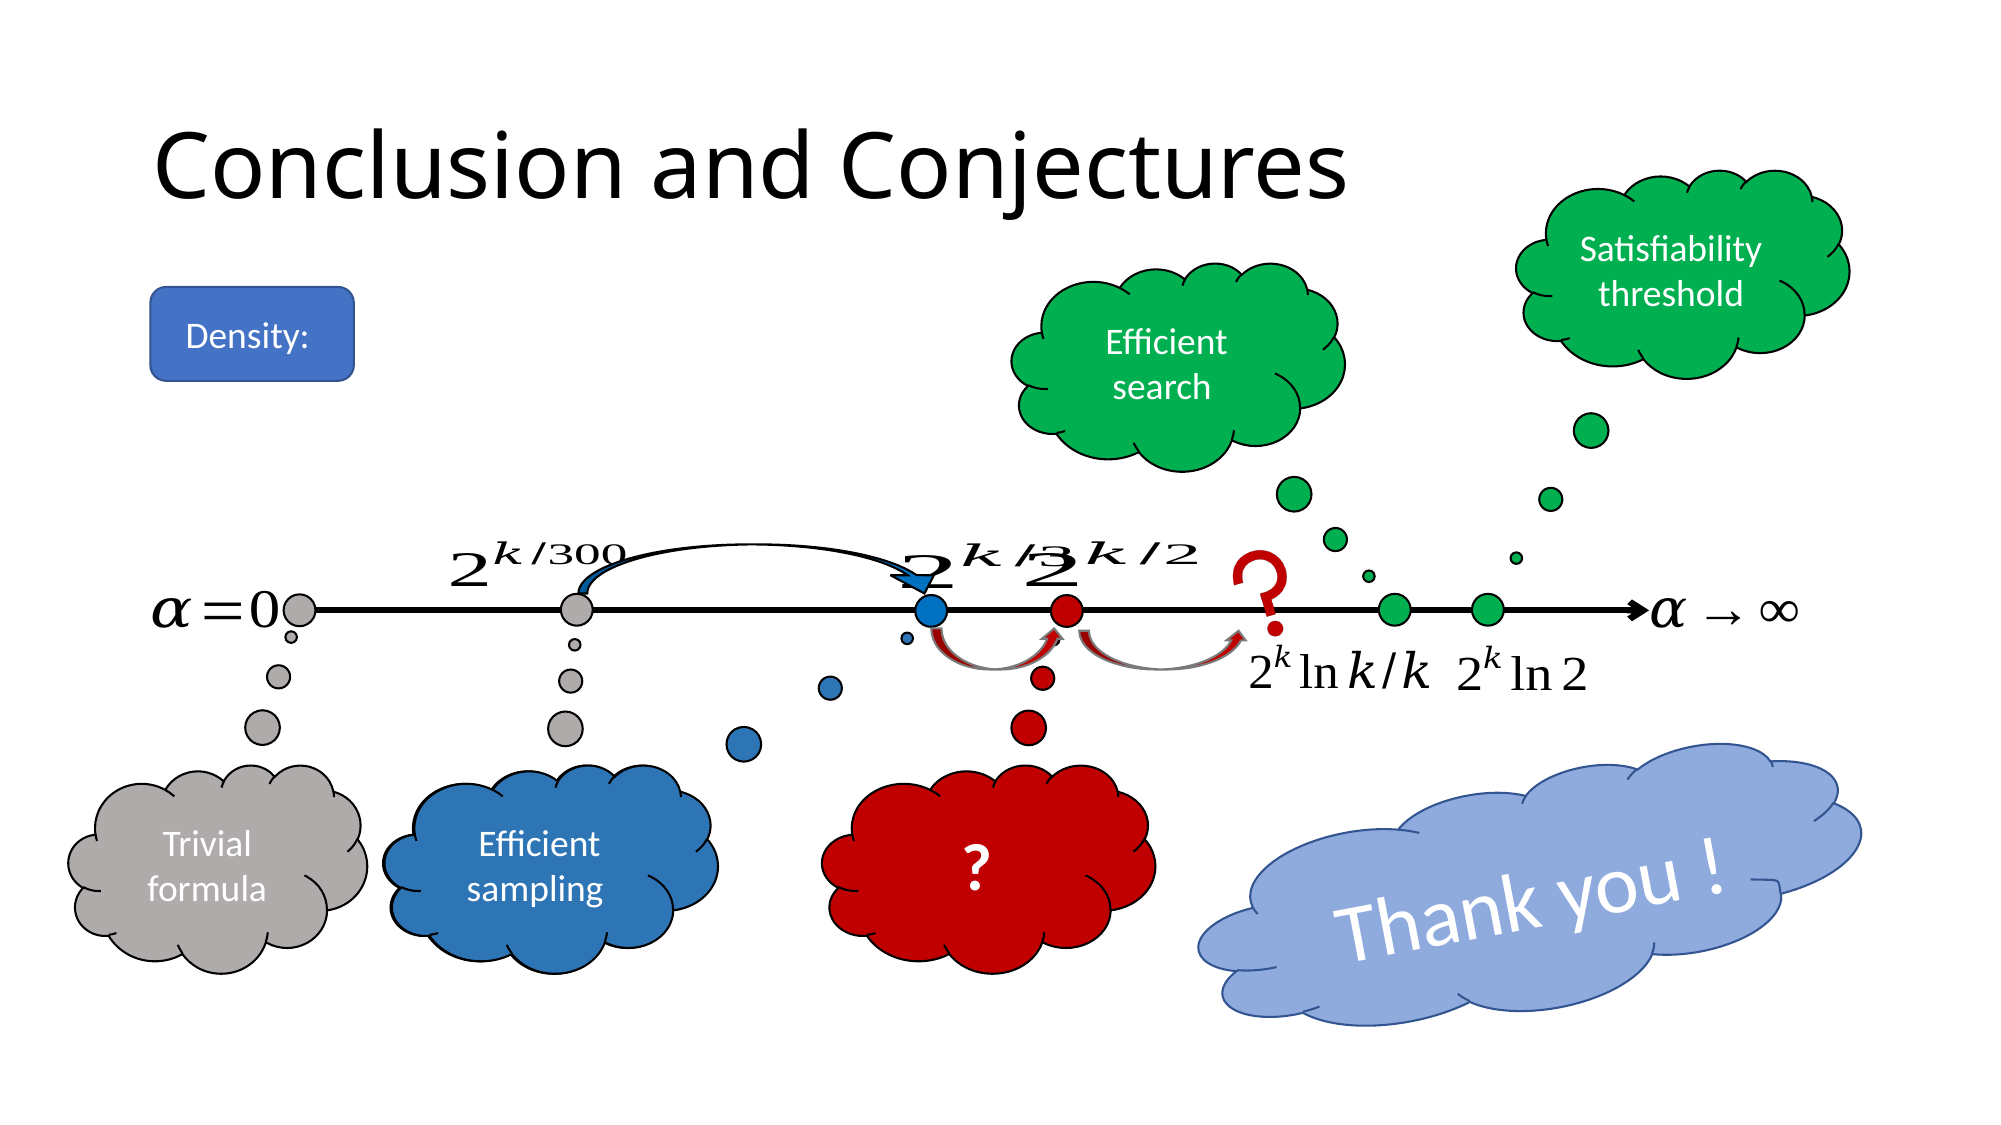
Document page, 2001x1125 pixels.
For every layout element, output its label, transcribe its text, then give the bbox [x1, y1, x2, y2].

text_box Efficient search [1322, 526, 1349, 553]
text_box Efficient sampling [725, 725, 763, 763]
text_box Efficient search [1275, 475, 1313, 513]
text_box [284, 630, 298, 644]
text_box [914, 593, 949, 610]
text_box Satisfiability threshold [1572, 412, 1610, 449]
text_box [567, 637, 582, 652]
text_box Efficient sampling [547, 710, 584, 748]
text_box Efficient sampling [558, 668, 584, 694]
text_box [559, 592, 594, 610]
picture [1194, 523, 1336, 664]
text_box [1377, 592, 1412, 610]
text_box [930, 626, 1065, 671]
text_box Satisfiability threshold [1538, 486, 1564, 512]
text_box Efficient sampling [817, 675, 843, 701]
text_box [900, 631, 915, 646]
text_box [1049, 611, 1084, 628]
text_box [1470, 592, 1505, 610]
text_box [914, 611, 949, 628]
text_box [1377, 611, 1412, 627]
text_box [1049, 593, 1084, 610]
text_box [559, 611, 594, 627]
text_box [1471, 611, 1505, 627]
text_box Thank you ! [1197, 742, 1863, 1027]
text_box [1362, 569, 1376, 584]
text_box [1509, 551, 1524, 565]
text_box Trivial formula [265, 664, 292, 690]
text_box Trivial formula [67, 764, 369, 975]
text_box [282, 593, 317, 628]
text_box [1078, 629, 1224, 671]
text_box [577, 543, 936, 595]
text_box Efficient sampling [383, 764, 720, 975]
text_box Efficient search [1010, 262, 1347, 473]
text_box ? [1010, 709, 1048, 747]
text_box ? [1030, 665, 1056, 691]
text_box Satisfiability threshold [1514, 169, 1851, 380]
text_box Trivial formula [244, 709, 281, 747]
text_box ? [820, 764, 1157, 975]
title Conclusion and Conjectures [137, 59, 1863, 278]
